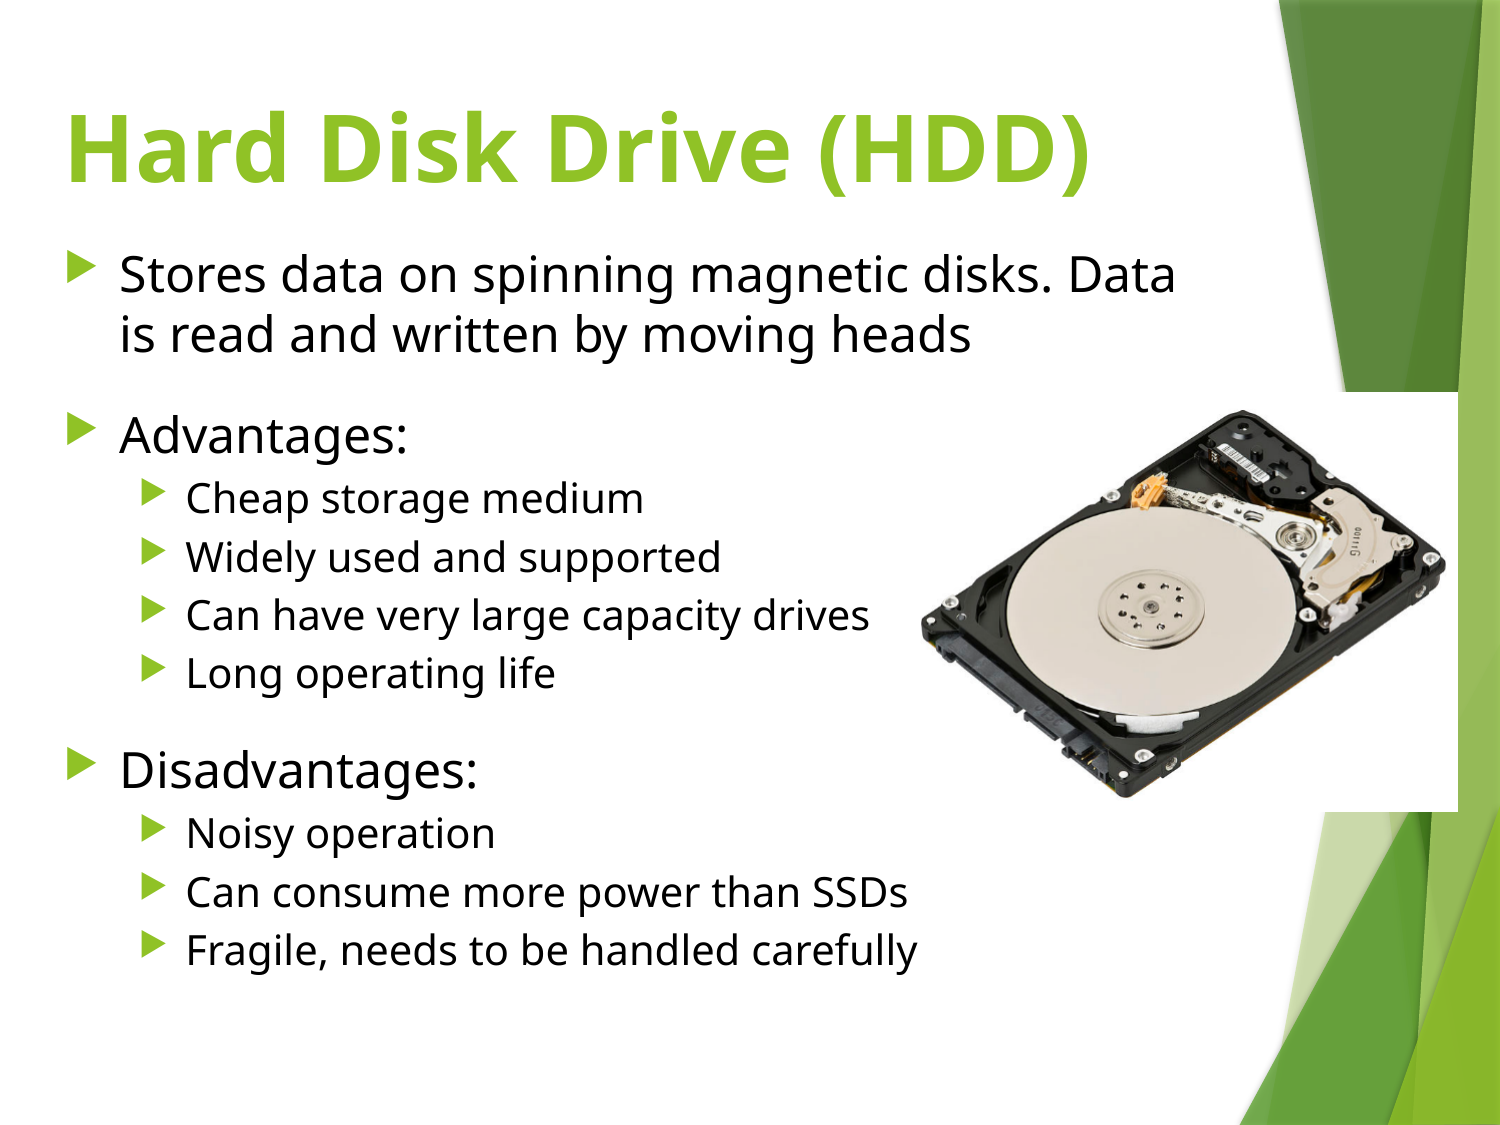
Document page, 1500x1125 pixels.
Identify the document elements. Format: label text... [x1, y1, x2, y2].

title Hard Disk Drive (HDD) [48, 55, 1240, 234]
picture [909, 391, 1458, 812]
list Stores data on spinning magnetic disks. Data is read and written by moving heads Advantages: Cheap storage medium Widely used and supported Can have very large capacity drives Long operating life Disadvantages: Noisy operation Can consume more power than SSDs Fragile, needs to be handled carefully [48, 234, 1240, 1021]
